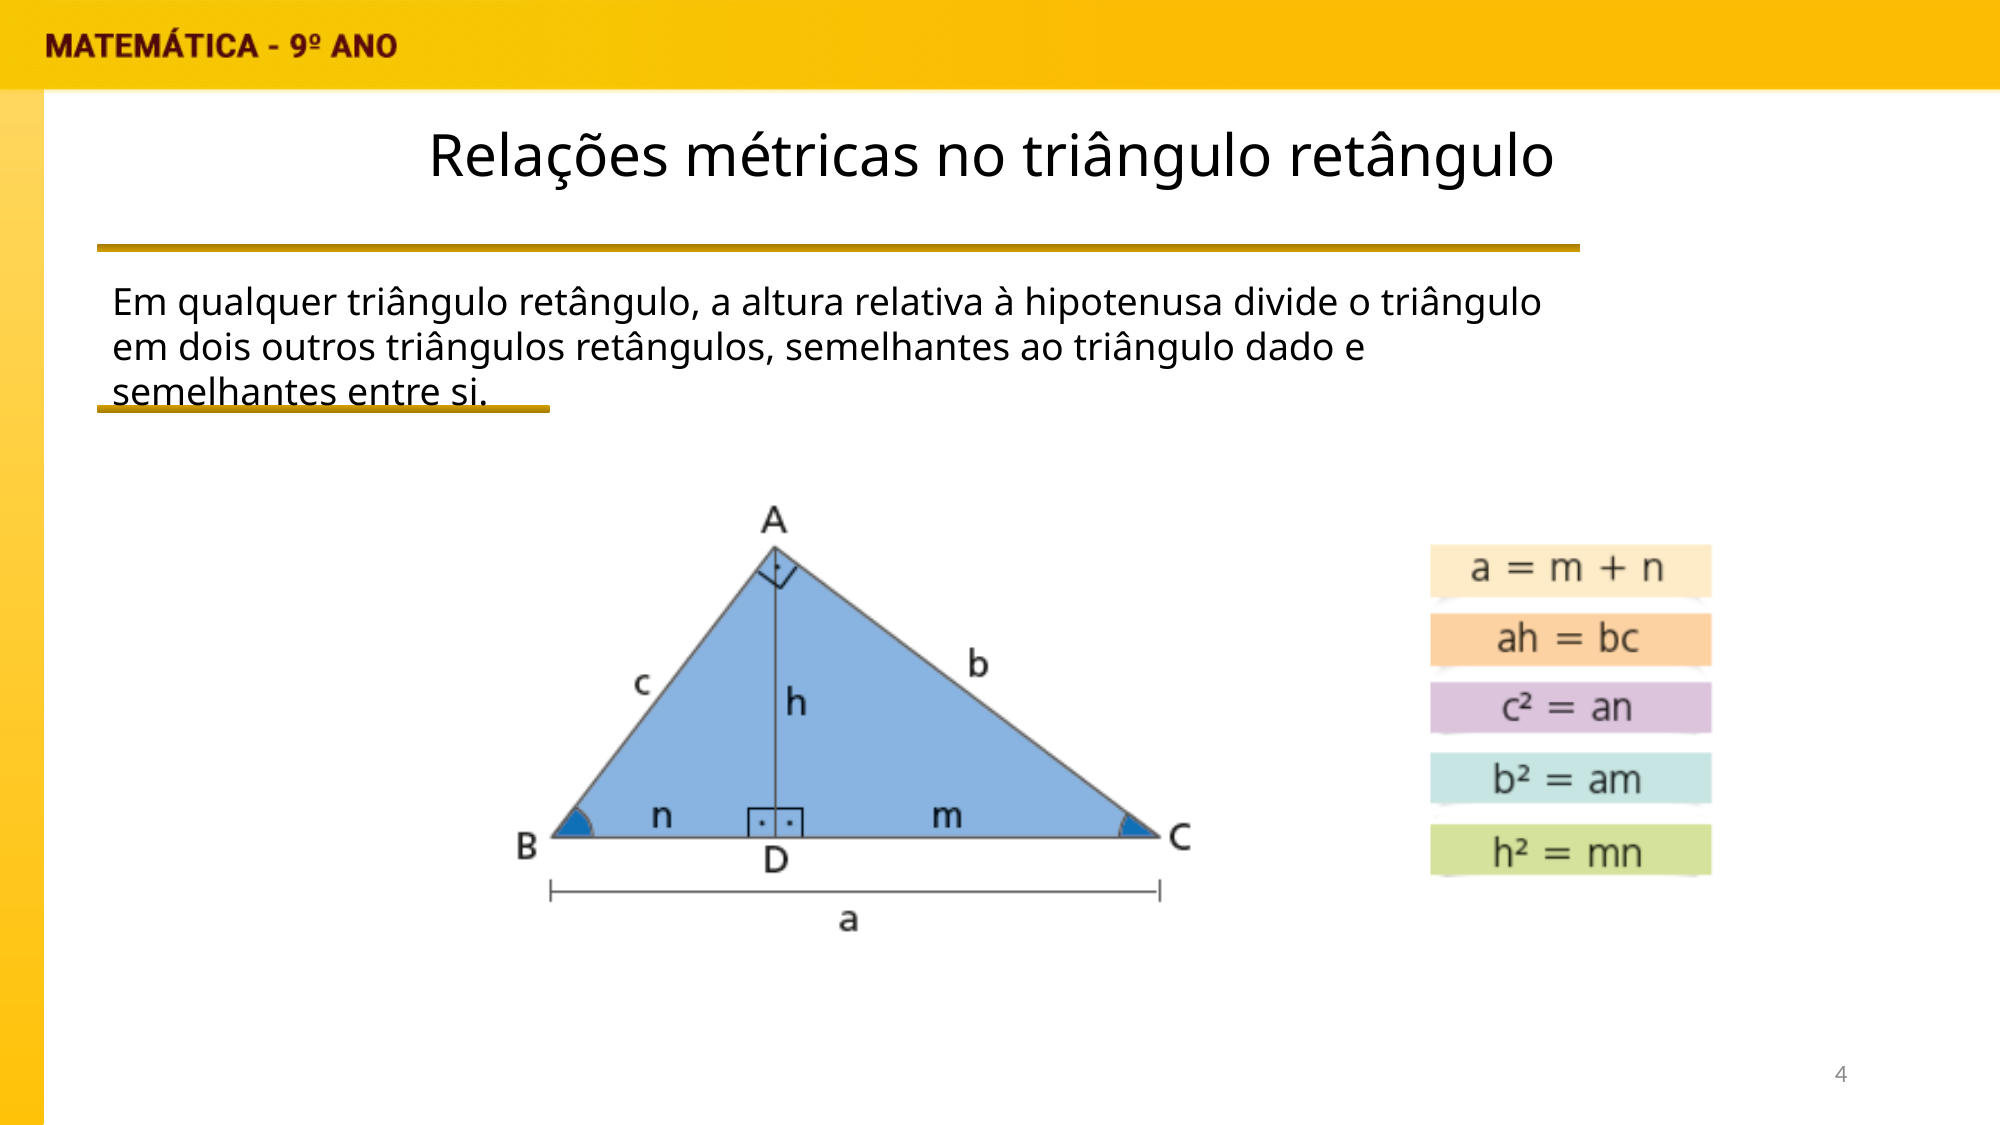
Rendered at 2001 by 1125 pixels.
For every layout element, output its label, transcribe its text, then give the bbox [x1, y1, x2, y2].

text_box Relações métricas no triângulo retângulo [31, 111, 1969, 196]
picture [0, 0, 2000, 93]
text_box Em qualquer triângulo retângulo, a altura relativa à hipotenusa divide o triângulo em dois outros triângulos retângulos, semelhantes ao triângulo dado e semelhantes entre si. [97, 270, 1612, 421]
text_box [96, 243, 1581, 253]
picture [1412, 521, 1749, 899]
slide_number 4 [1412, 1042, 1863, 1103]
text_box [0, 93, 44, 1125]
picture [449, 475, 1299, 950]
